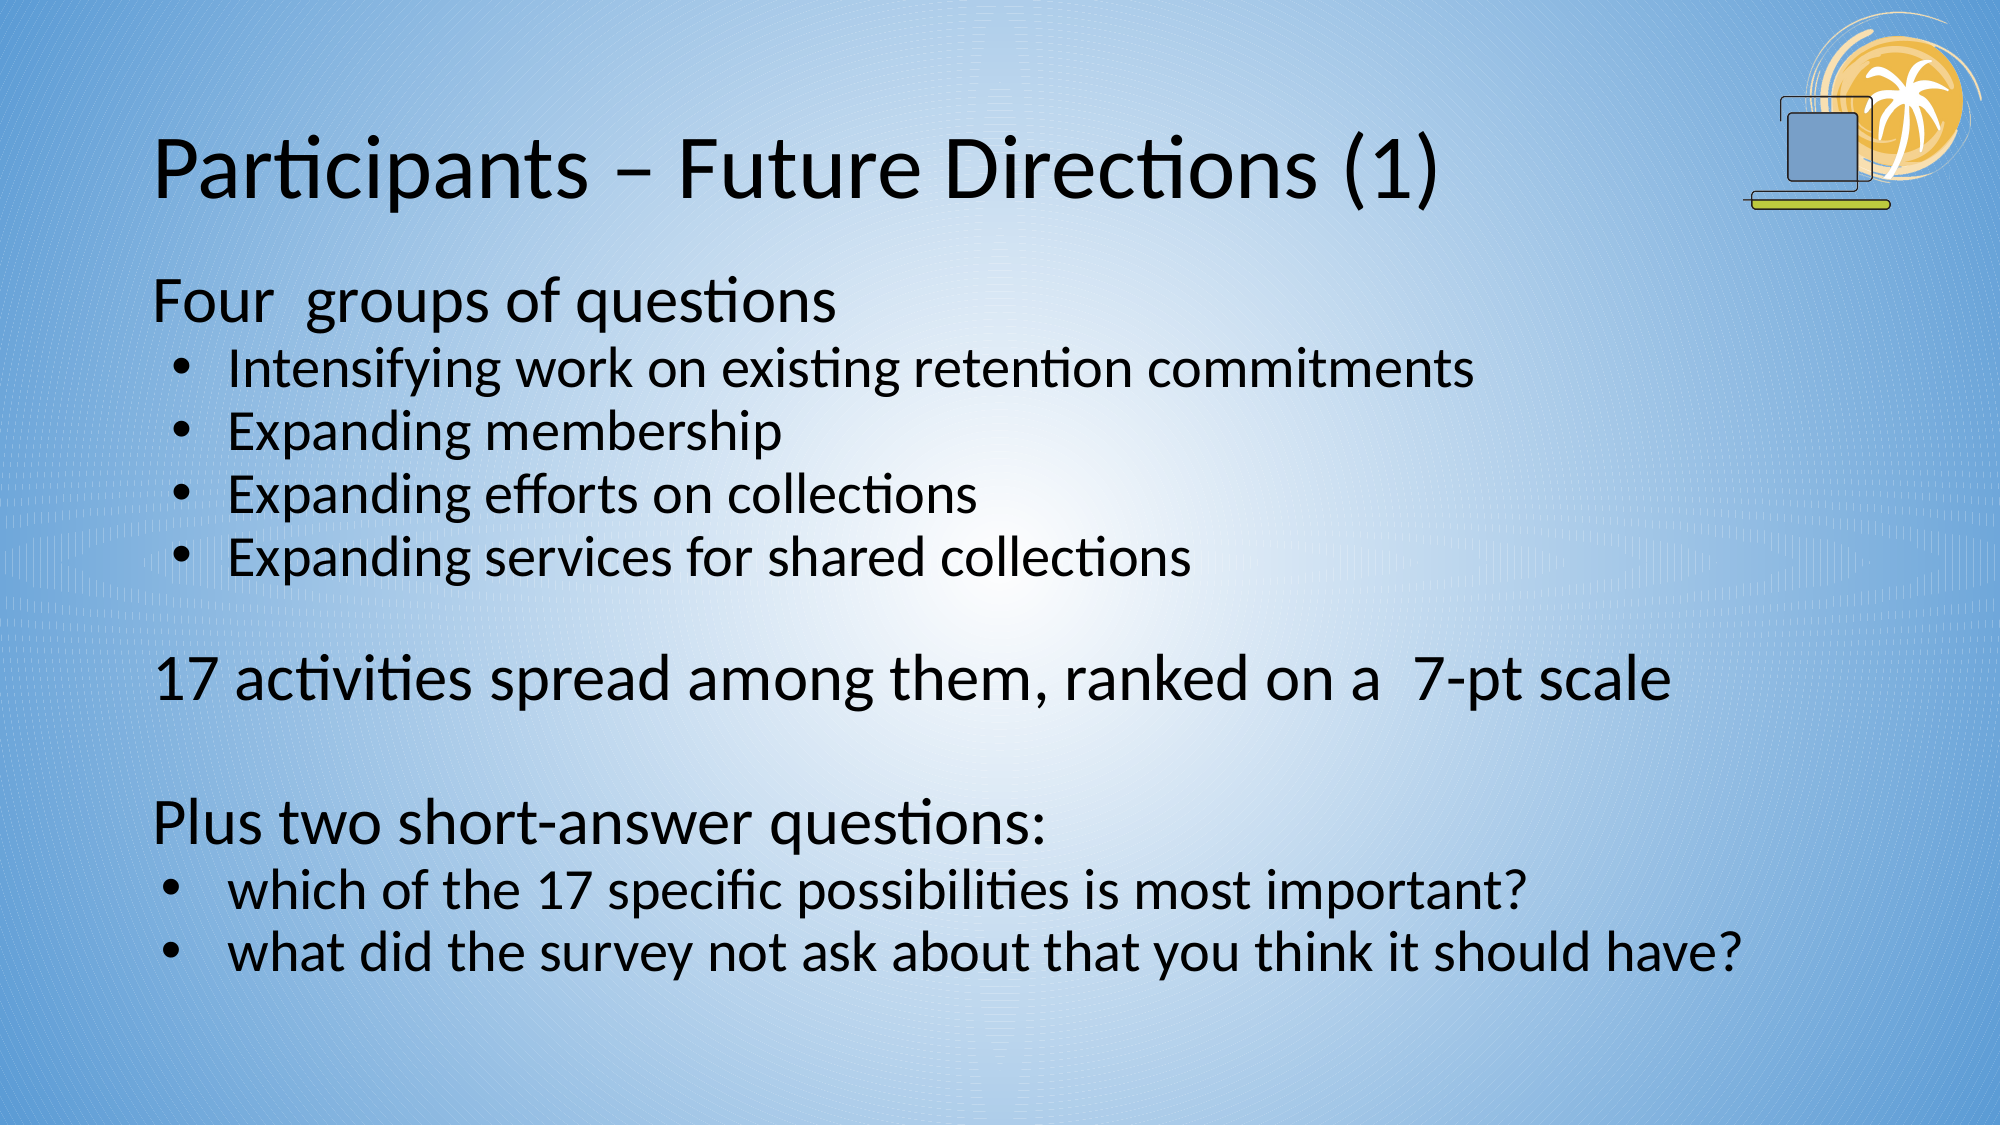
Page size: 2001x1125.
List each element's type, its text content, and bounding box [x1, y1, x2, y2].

list Four groups of questions Intensifying work on existing retention commitments Expanding membership Expanding efforts on collections Expanding services for shared collections 17 activities spread among them, ranked on a 7-pt scale Plus two short-answer questions: which of the 17 specific possibilities is most important? what did the survey not ask about that you think it should have? [137, 257, 1914, 1105]
title Participants – Future Directions (1) [137, 59, 1863, 257]
picture [1743, 11, 1982, 210]
